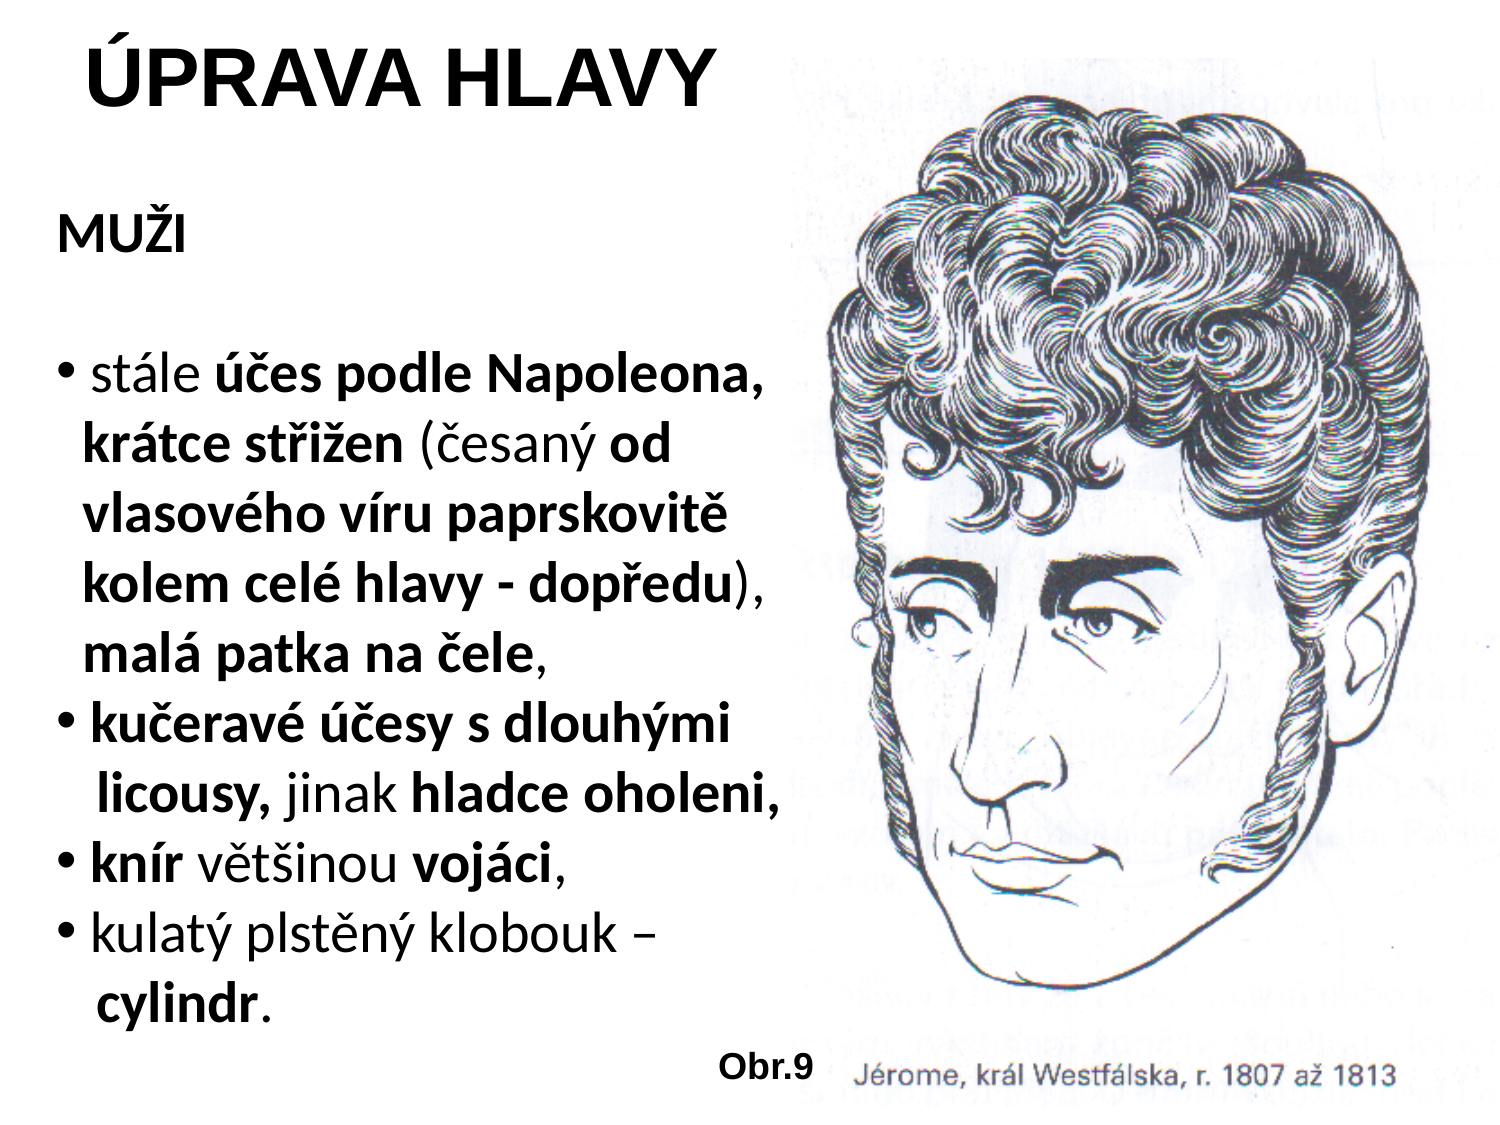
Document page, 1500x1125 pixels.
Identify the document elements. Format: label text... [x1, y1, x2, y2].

list MUŽI stále účes podle Napoleona, krátce střižen (česaný od vlasového víru paprskovitě kolem celé hlavy - dopředu), malá patka na čele, kučeravé účesy s dlouhými licousy, jinak hladce oholeni, knír většinou vojáci, kulatý plstěný klobouk – cylindr. [41, 117, 785, 1083]
text_box Obr.9 [703, 1034, 785, 1095]
title ÚPRAVA HLAVY [58, 23, 746, 117]
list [791, 58, 1500, 1125]
